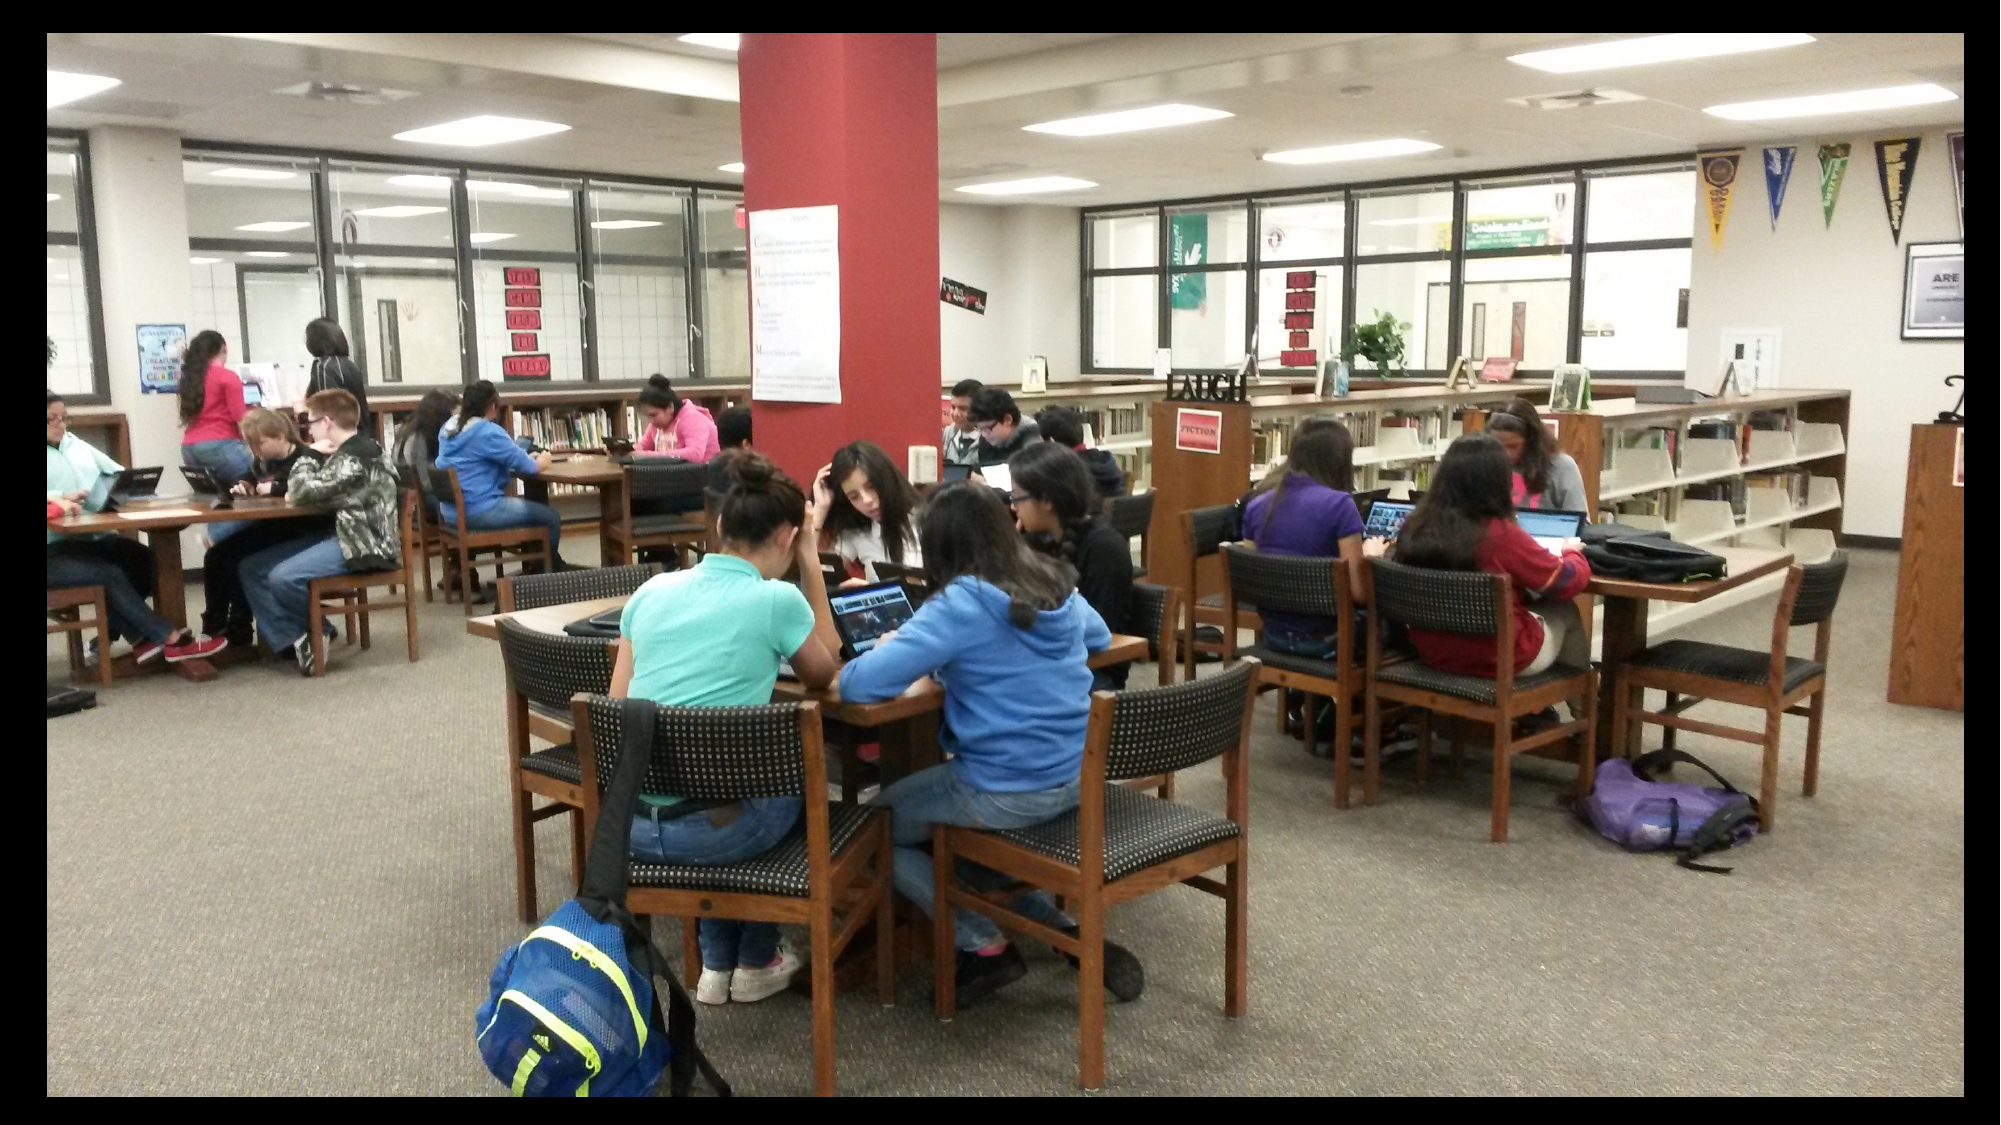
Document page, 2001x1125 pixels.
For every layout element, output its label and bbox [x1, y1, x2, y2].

list [47, 33, 1964, 1097]
